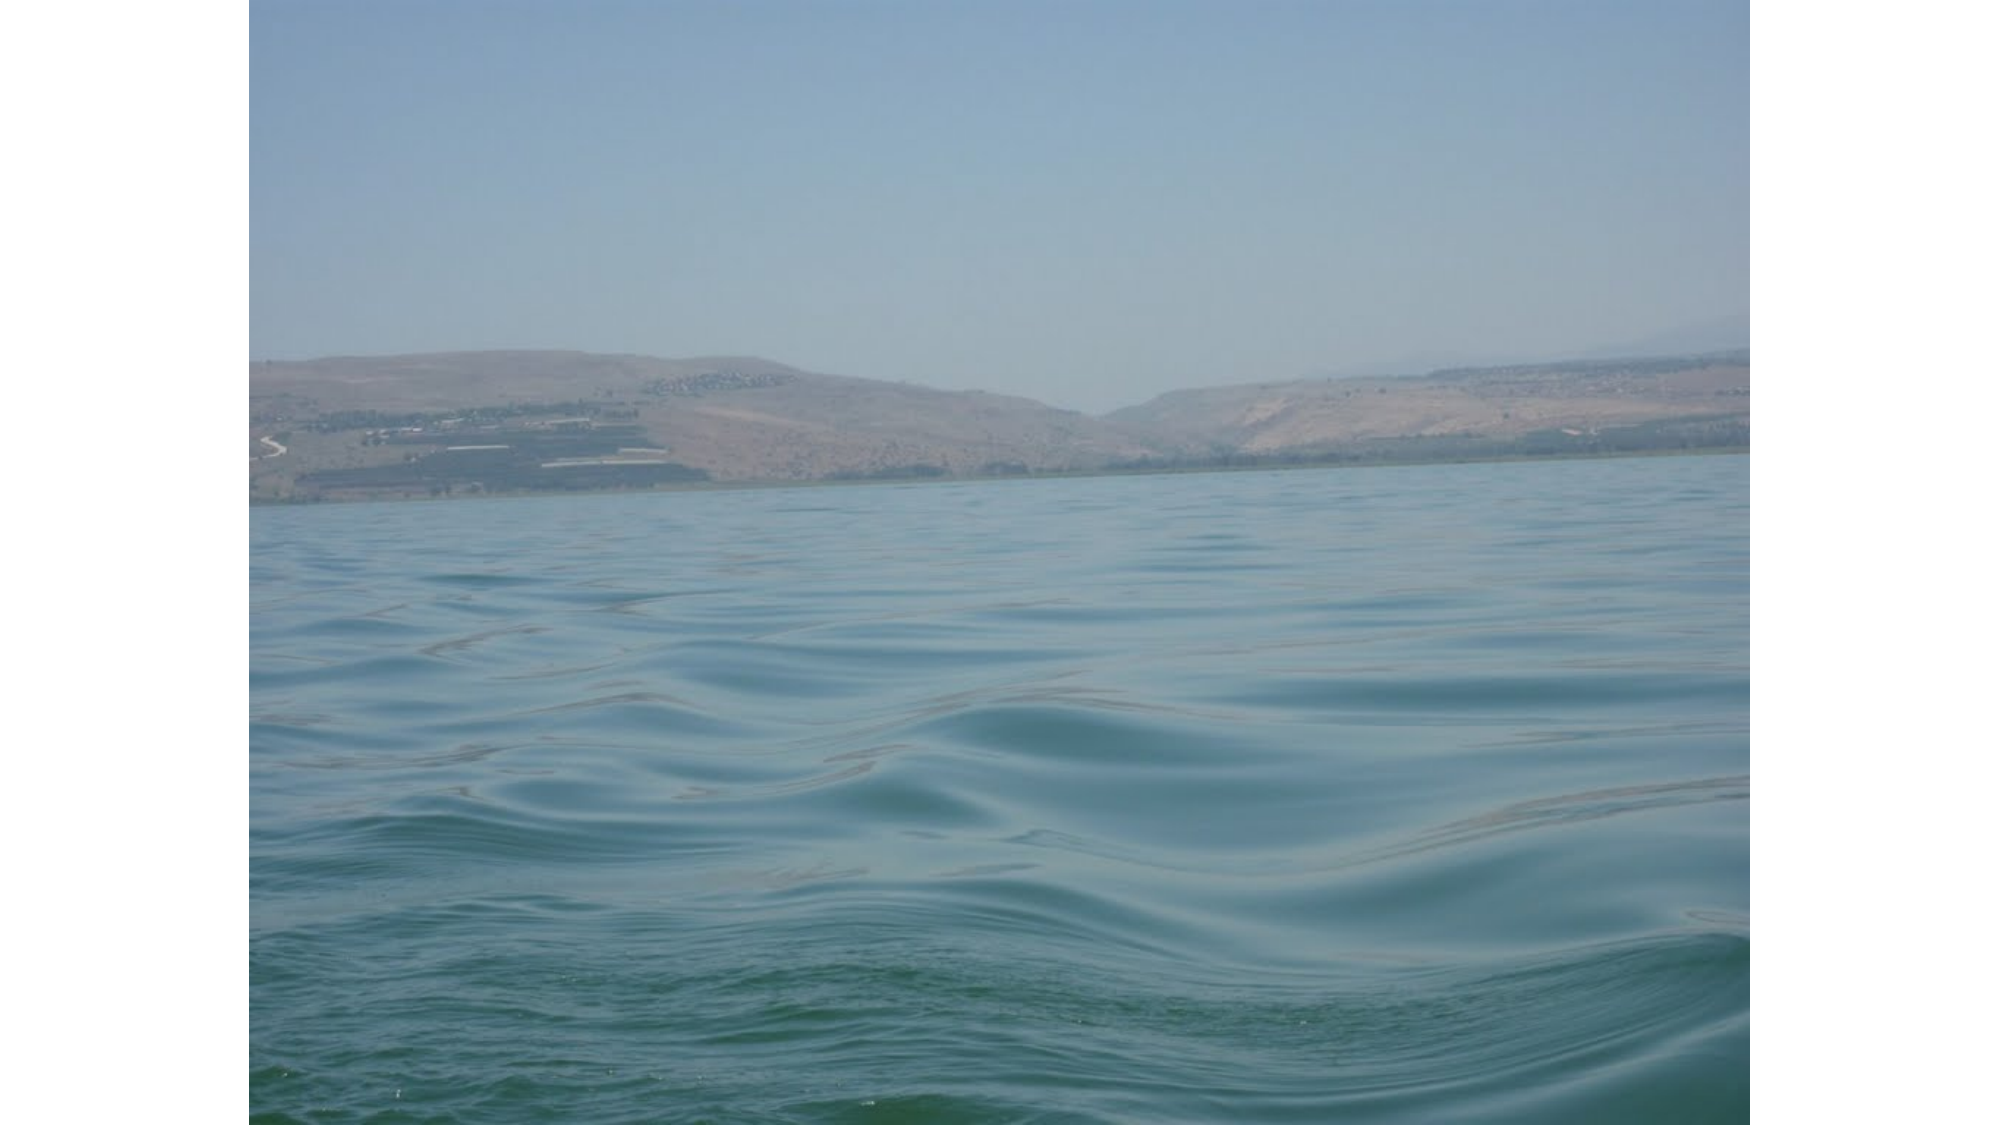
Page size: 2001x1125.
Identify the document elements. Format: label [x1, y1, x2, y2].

list [249, 0, 1751, 1125]
